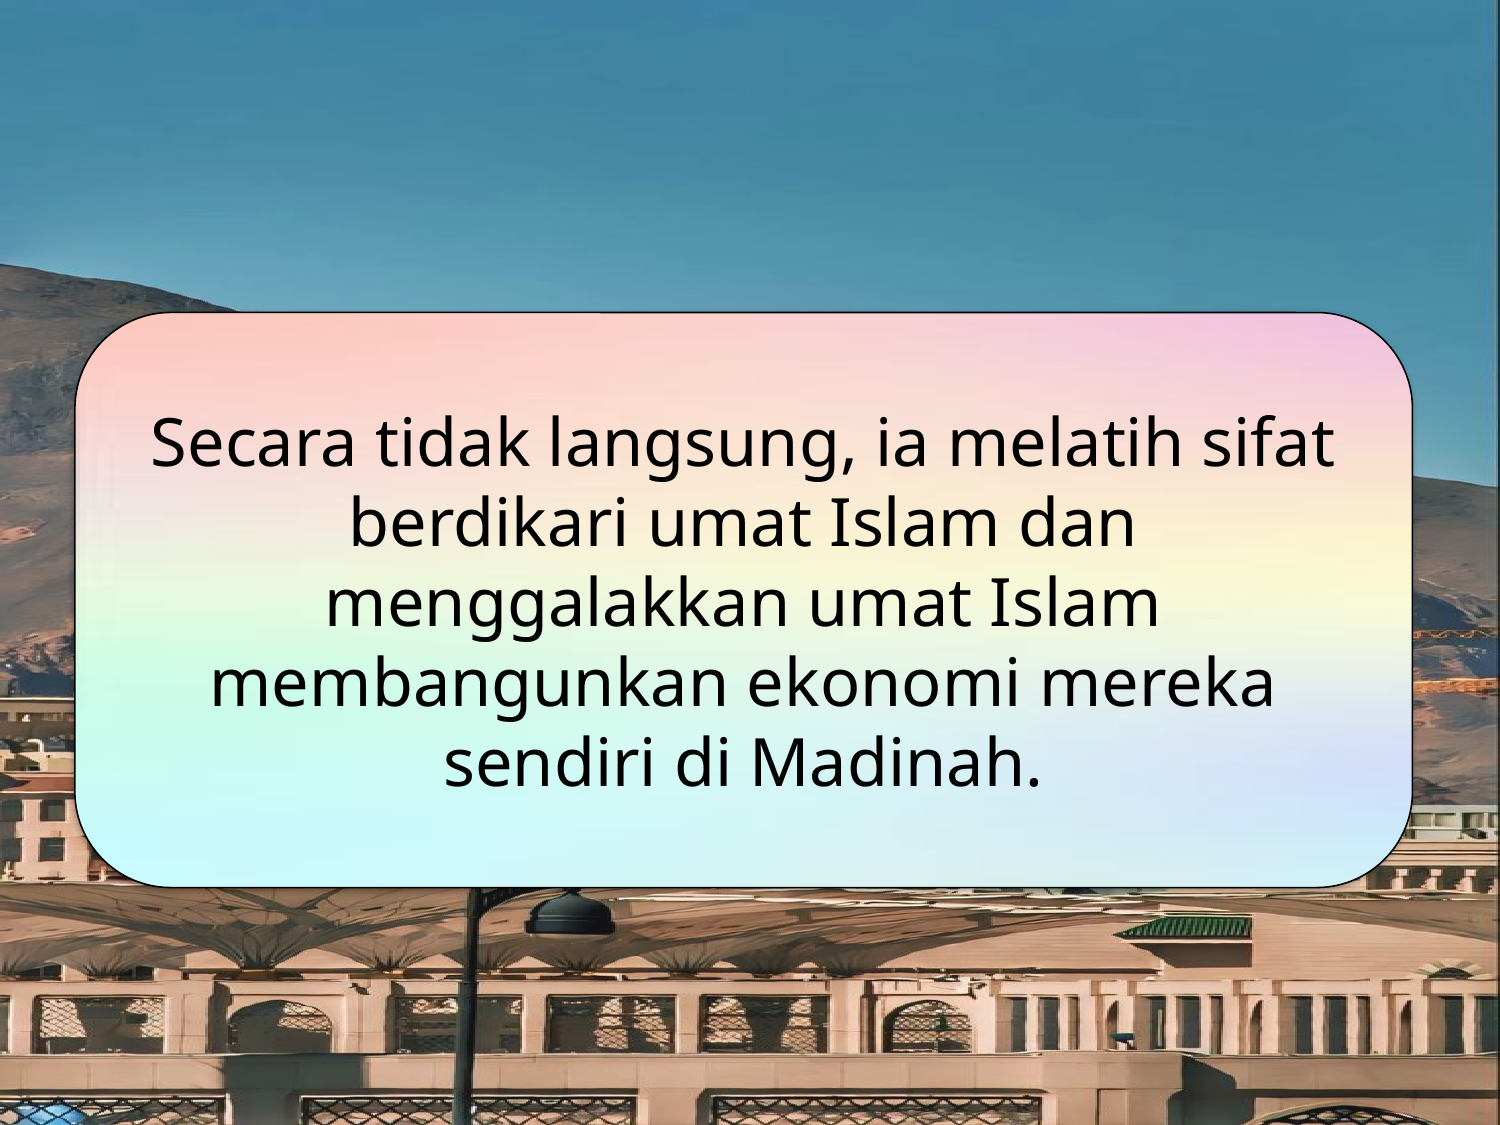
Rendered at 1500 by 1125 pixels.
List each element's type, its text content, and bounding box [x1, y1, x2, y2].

text_box Secara tidak langsung, ia melatih sifat berdikari umat Islam dan menggalakkan umat Islam membangunkan ekonomi mereka sendiri di Madinah. [74, 311, 1414, 889]
picture [0, 0, 1500, 1125]
